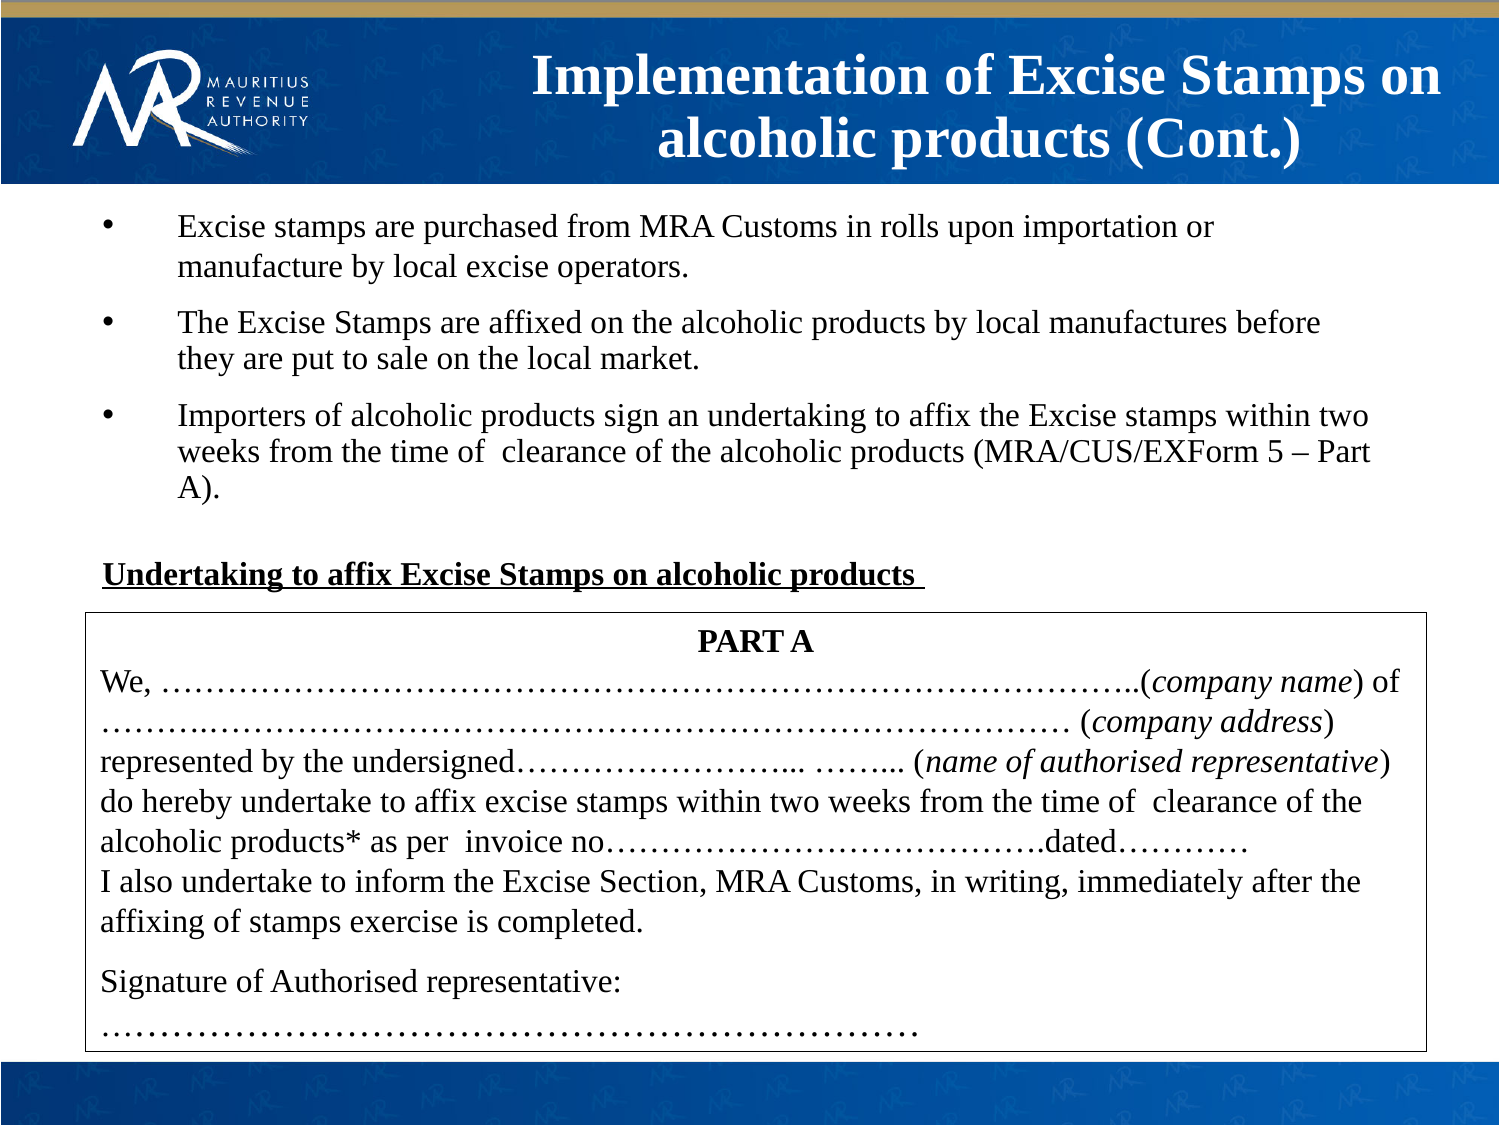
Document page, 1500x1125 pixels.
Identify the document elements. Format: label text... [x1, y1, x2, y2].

subtitle Excise stamps are purchased from MRA Customs in rolls upon importation or manufacture by local excise operators. The Excise Stamps are affixed on the alcoholic products by local manufactures before they are put to sale on the local market. Importers of alcoholic products sign an undertaking to affix the Excise stamps within two weeks from the time of clearance of the alcoholic products (MRA/CUS/EXForm 5 – Part A). Undertaking to affix Excise Stamps on alcoholic products [87, 197, 1390, 519]
text_box Implementation of Excise Stamps on alcoholic products (Cont.) [493, 36, 1481, 198]
picture [1, 0, 1499, 1125]
text_box PART A We, ……………………………………………………………………………..(company name) of ……….…………………………………………………………………… (company address) represented by the undersigned……………………... ……... (name of authorised representative) do hereby undertake to affix excise stamps within two weeks from the time of clearance of the alcoholic products* as per invoice no………………………………….dated………… I also undertake to inform the Excise Section, MRA Customs, in writing, immediately after the affixing of stamps exercise is completed. Signature of Authorised representative:………………………………………………………… [85, 612, 1427, 1052]
